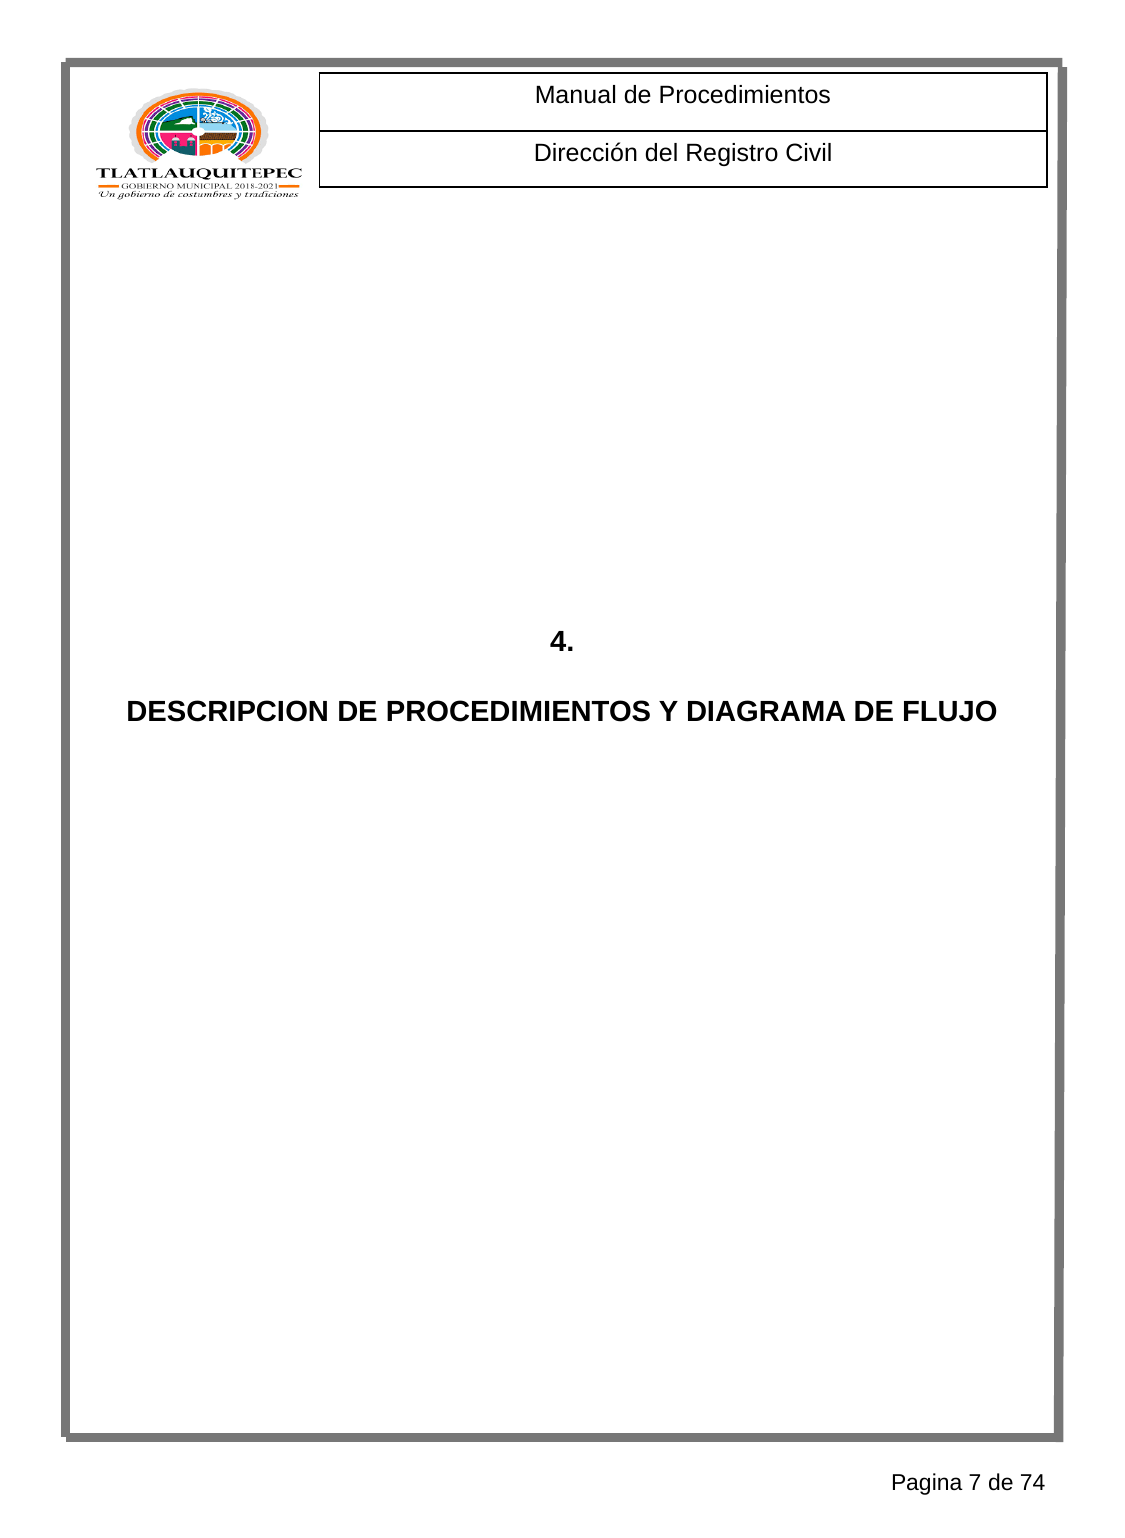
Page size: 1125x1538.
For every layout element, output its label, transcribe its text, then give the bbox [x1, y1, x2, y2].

text_box 4. DESCRIPCION DE PROCEDIMIENTOS Y DIAGRAMA DE FLUJO [89, 615, 1035, 735]
table_header Manual de Procedimientos [320, 74, 1046, 130]
table_cell Dirección del Registro Civil [320, 132, 1046, 186]
table_header Pagina 7 de 74 [877, 1463, 1064, 1520]
picture [88, 74, 309, 214]
